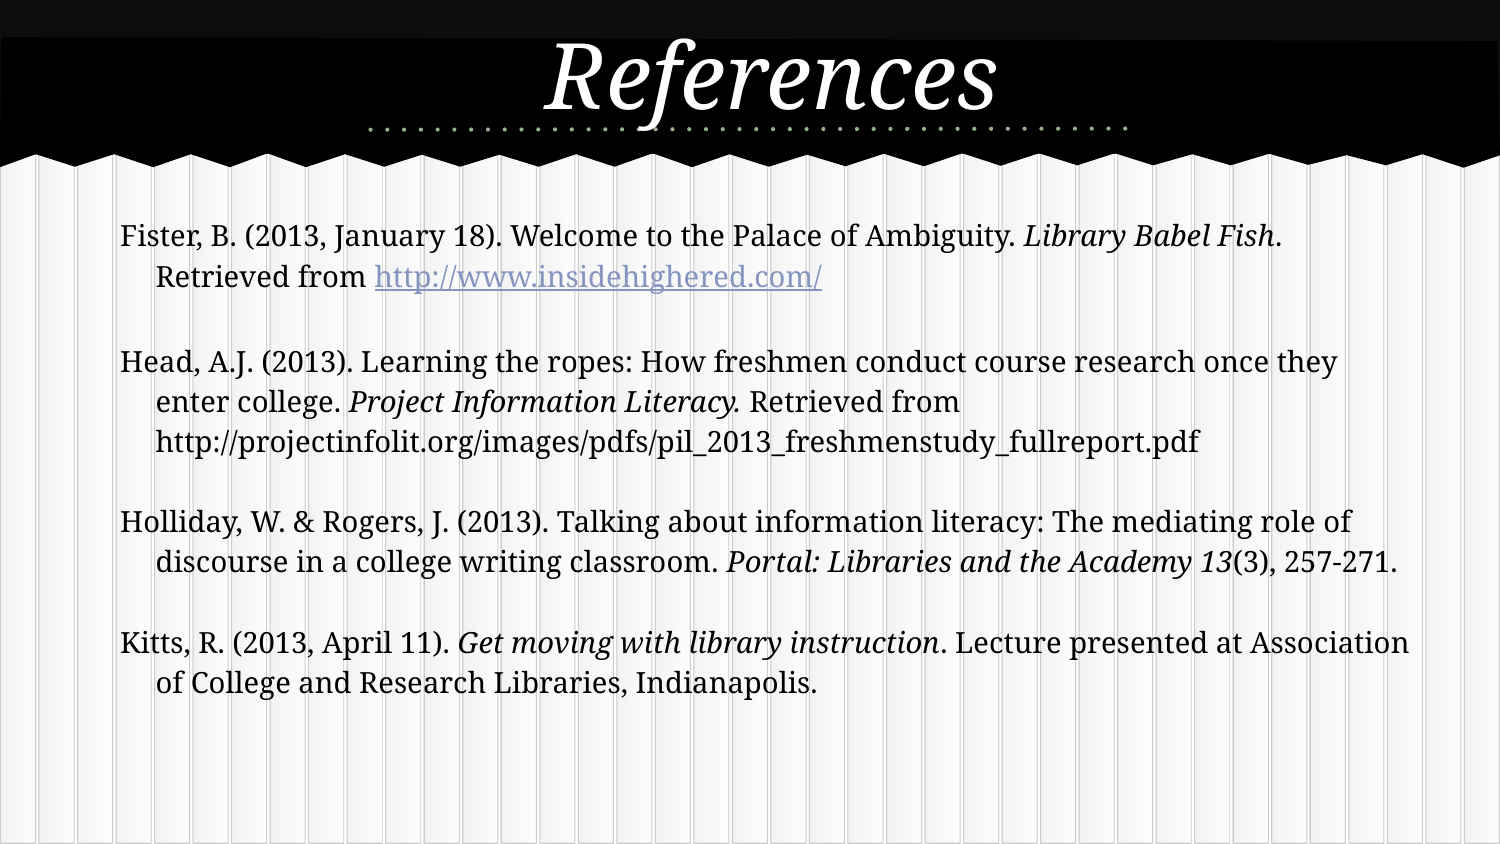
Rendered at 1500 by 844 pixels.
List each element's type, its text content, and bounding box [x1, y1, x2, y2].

title References [75, 2, 1425, 143]
list Fister, B. (2013, January 18). Welcome to the Palace of Ambiguity. Library Babel Fish. Retrieved from http://www.insidehighered.com/ Head, A.J. (2013). Learning the ropes: How freshmen conduct course research once they enter college. Project Information Literacy. Retrieved from http://projectinfolit.org/images/pdfs/pil_2013_freshmenstudy_fullreport.pdf Holliday, W. & Rogers, J. (2013). Talking about information literacy: The mediating role of discourse in a college writing classroom. Portal: Libraries and the Academy 13(3), 257-271. Kitts, R. (2013, April 11). Get moving with library instruction. Lecture presented at Association of College and Research Libraries, Indianapolis. [75, 196, 1425, 793]
